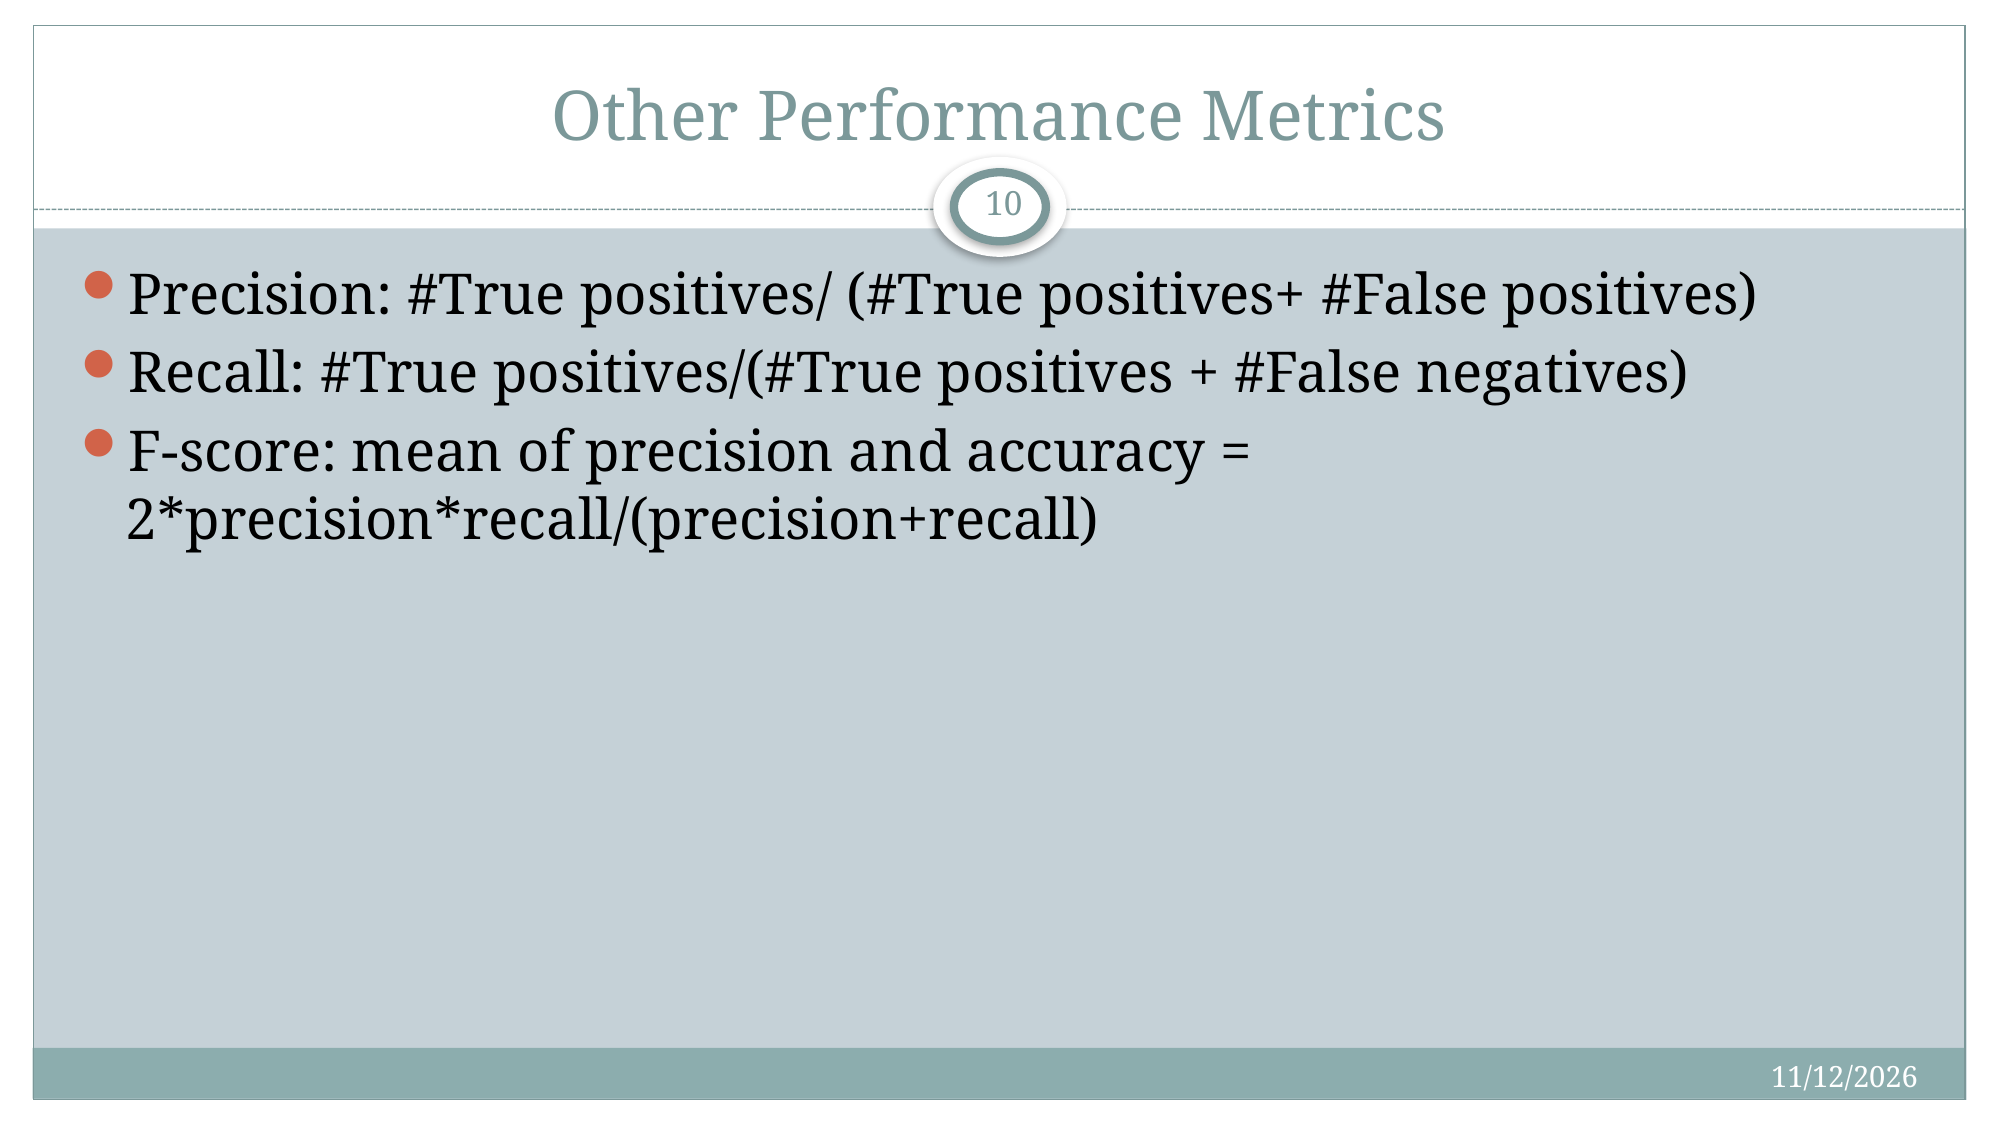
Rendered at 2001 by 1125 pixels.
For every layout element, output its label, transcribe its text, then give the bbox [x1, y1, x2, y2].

list Precision: #True positives/ (#True positives+ #False positives) Recall: #True positives/(#True positives + #False negatives) F-score: mean of precision and accuracy = 2*precision*recall/(precision+recall) [66, 250, 1926, 1001]
slide_number 10 [953, 168, 1054, 241]
title Other Performance Metrics [66, 37, 1933, 162]
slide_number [1266, 1050, 1933, 1111]
